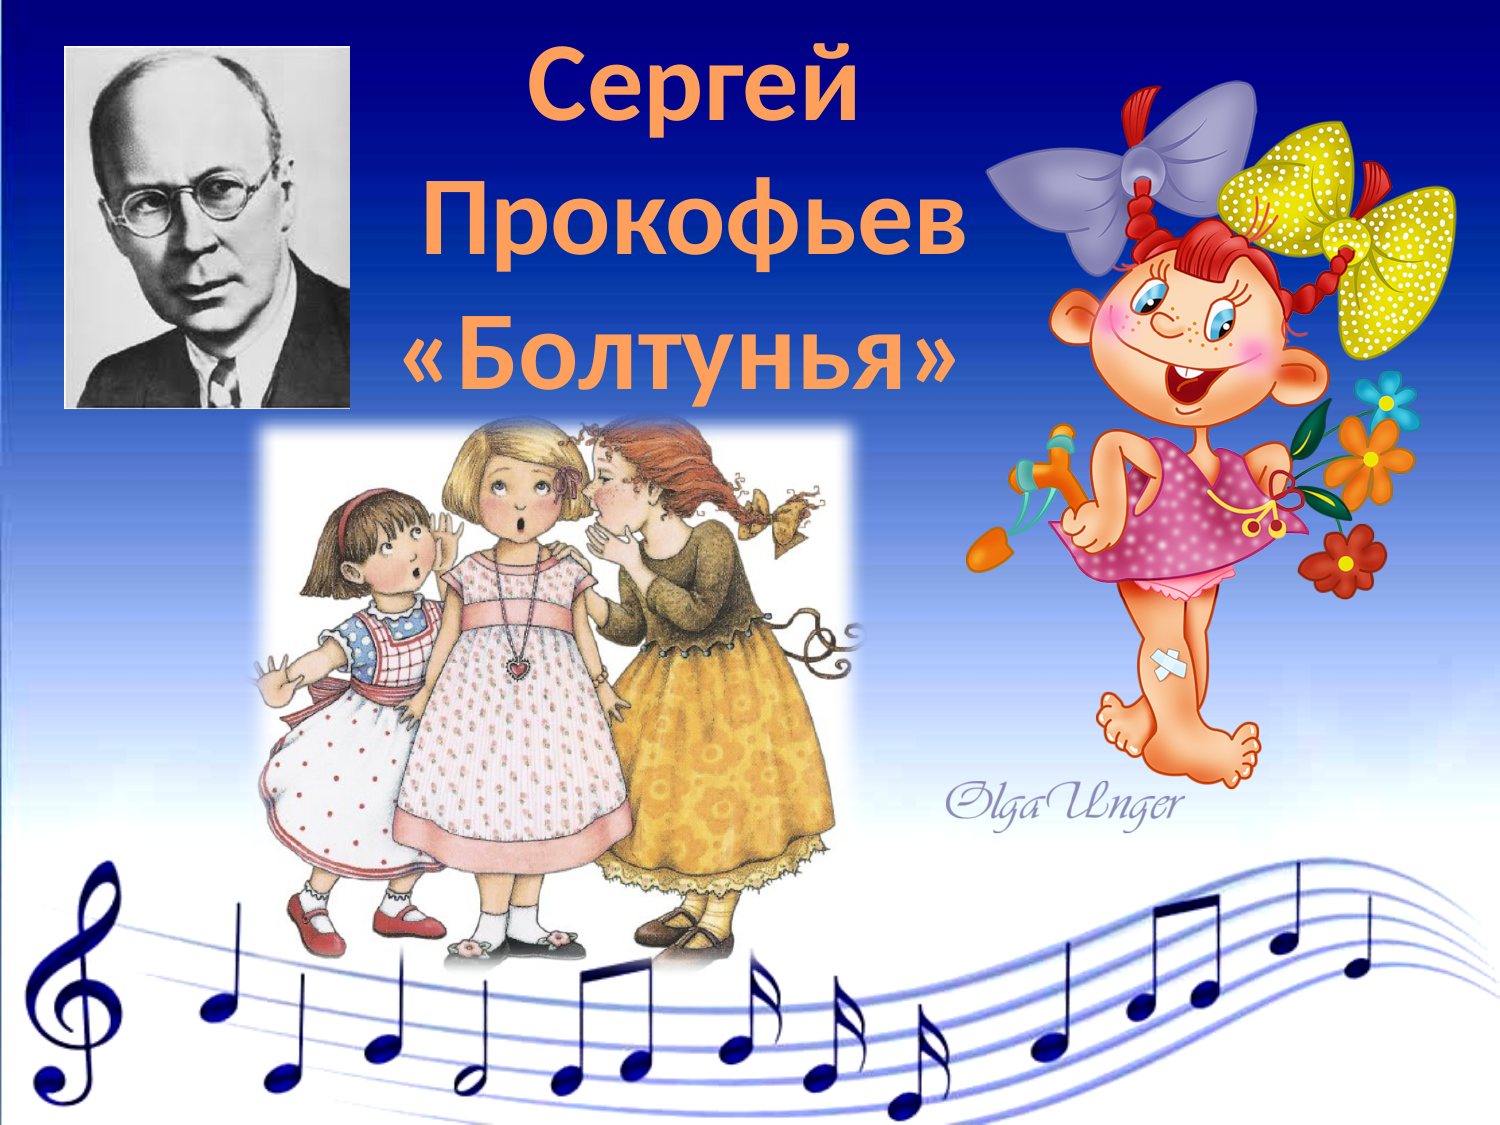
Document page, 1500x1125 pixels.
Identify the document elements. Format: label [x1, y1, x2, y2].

picture [64, 46, 1500, 977]
list [0, 0, 1500, 1125]
